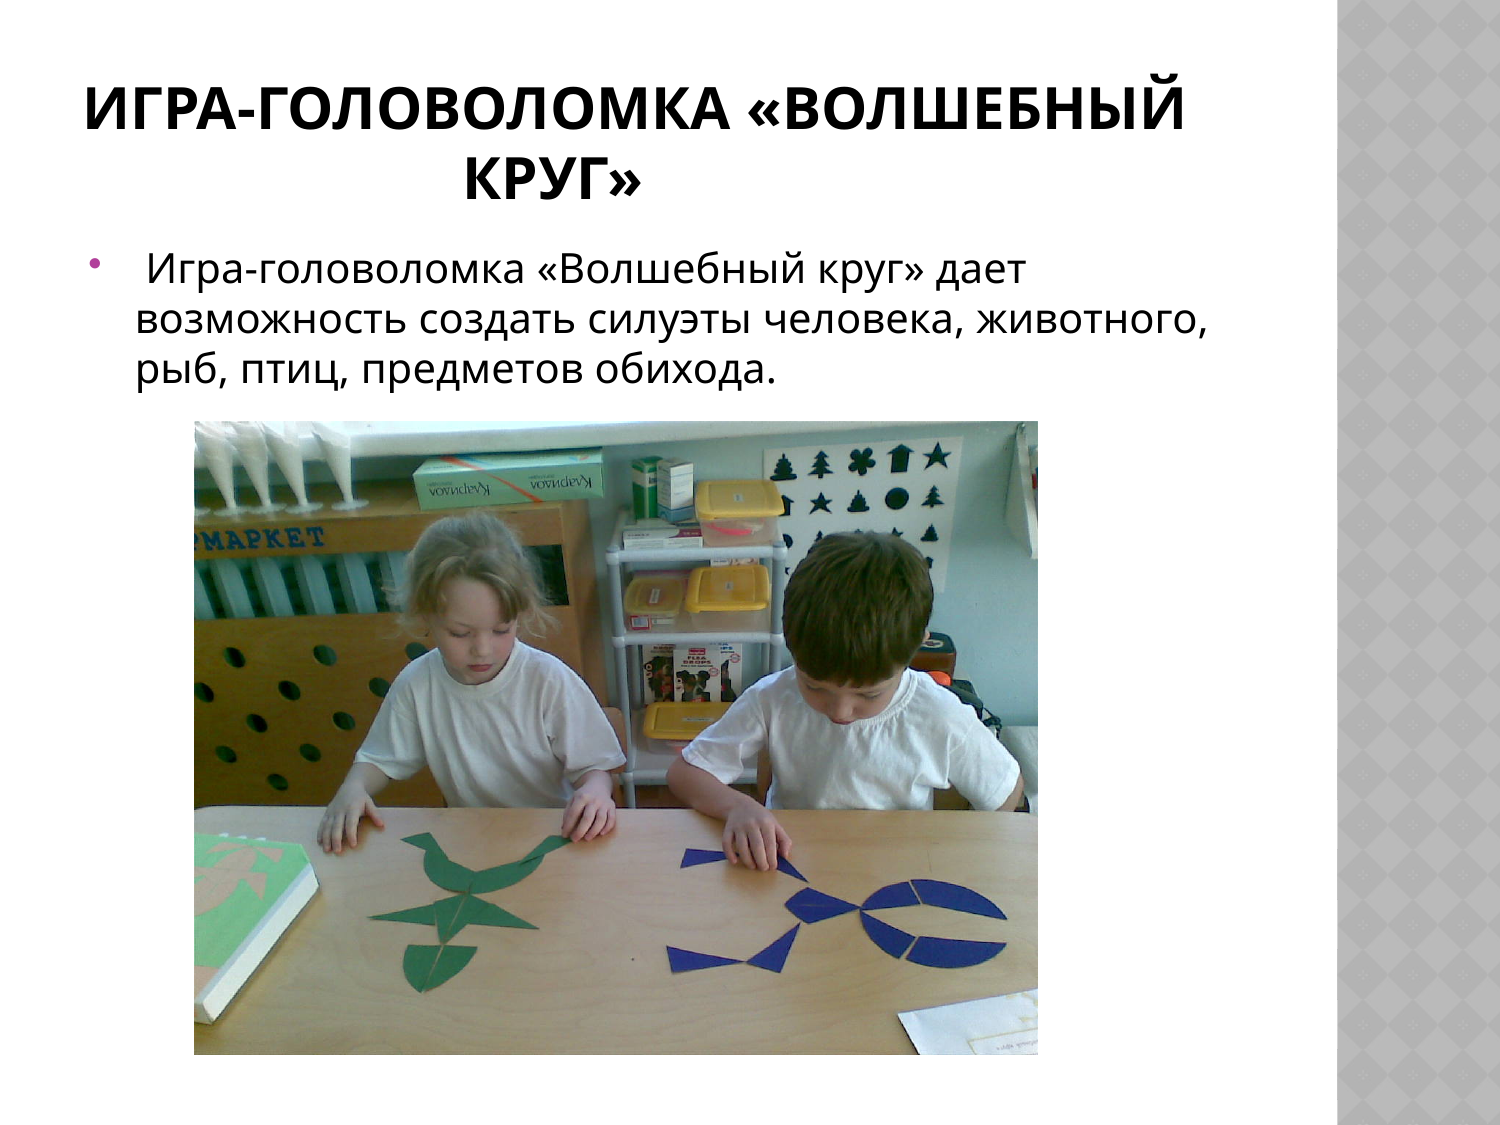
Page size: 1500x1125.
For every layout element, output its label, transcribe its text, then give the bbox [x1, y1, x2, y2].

title Игра-головоломка «волшебный круг» [75, 52, 1263, 211]
list Игра-головоломка «Волшебный круг» дает возможность создать силуэты человека, животного, рыб, птиц, предметов обихода. [75, 234, 1263, 1059]
picture [193, 421, 1039, 1056]
